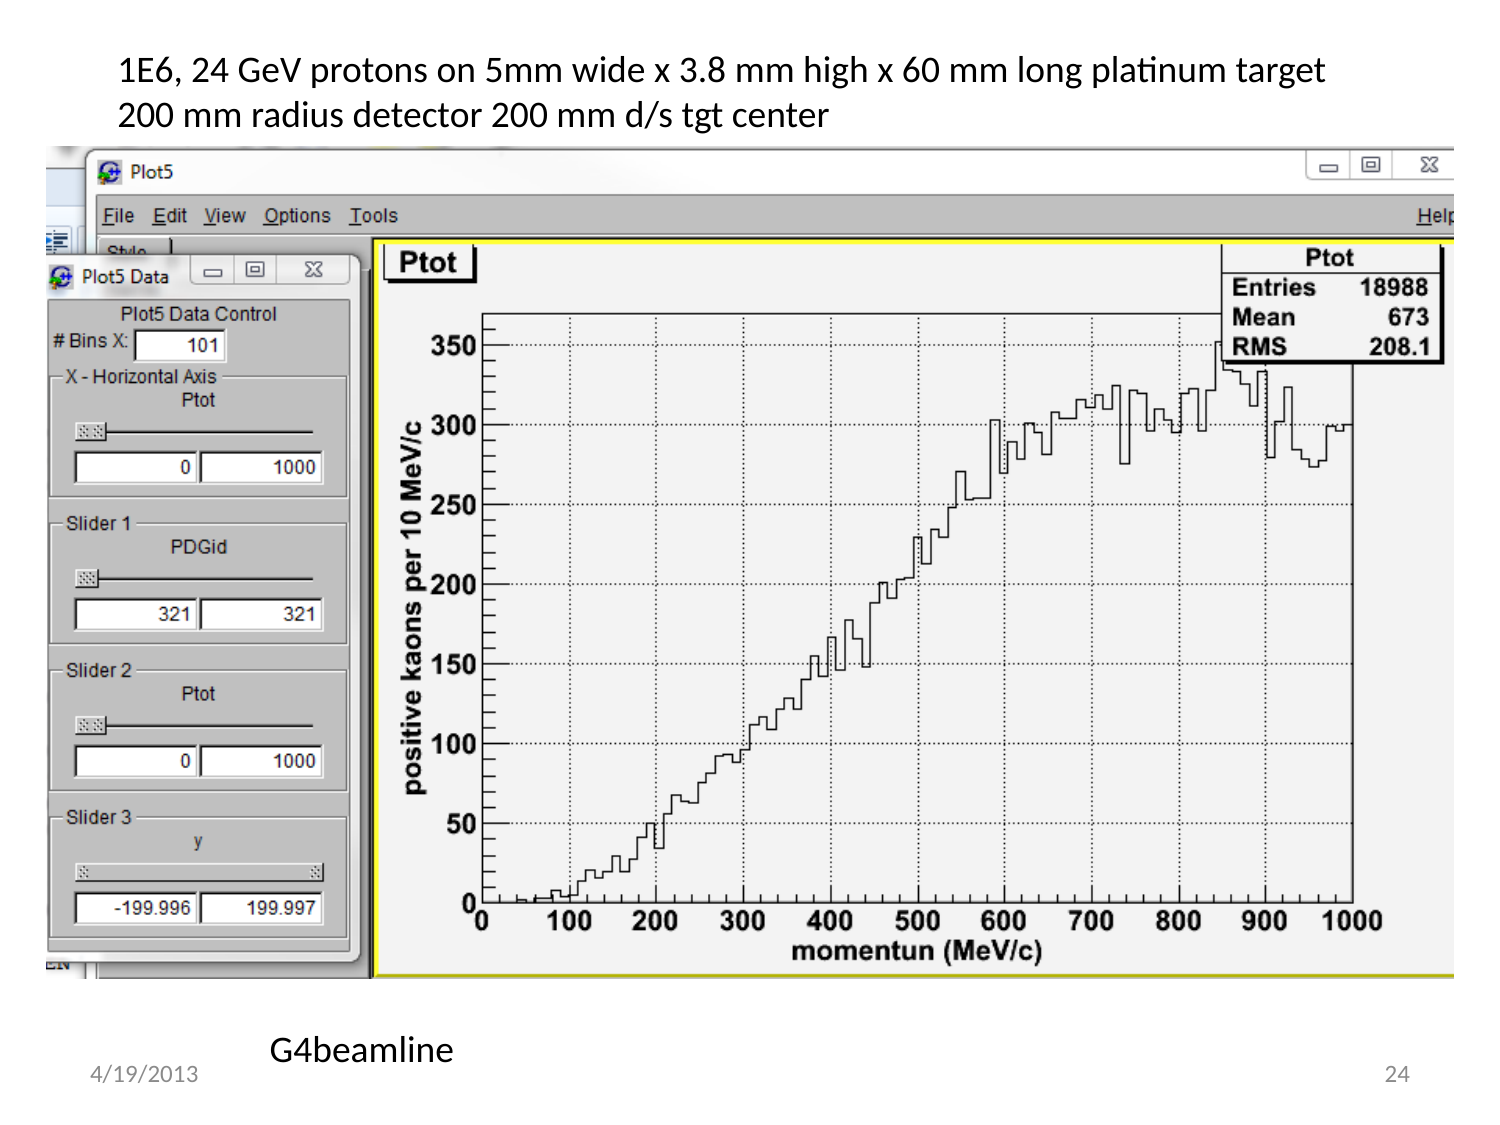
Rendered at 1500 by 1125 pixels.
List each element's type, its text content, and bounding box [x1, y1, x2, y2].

slide_number 24 [1074, 1042, 1425, 1103]
text_box G4beamline [254, 1017, 470, 1078]
text_box 1E6, 24 GeV protons on 5mm wide x 3.8 mm high x 60 mm long platinum target 200 mm radius detector 200 mm d/s tgt center [102, 37, 1352, 143]
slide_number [75, 1042, 425, 1103]
picture [45, 145, 1455, 980]
